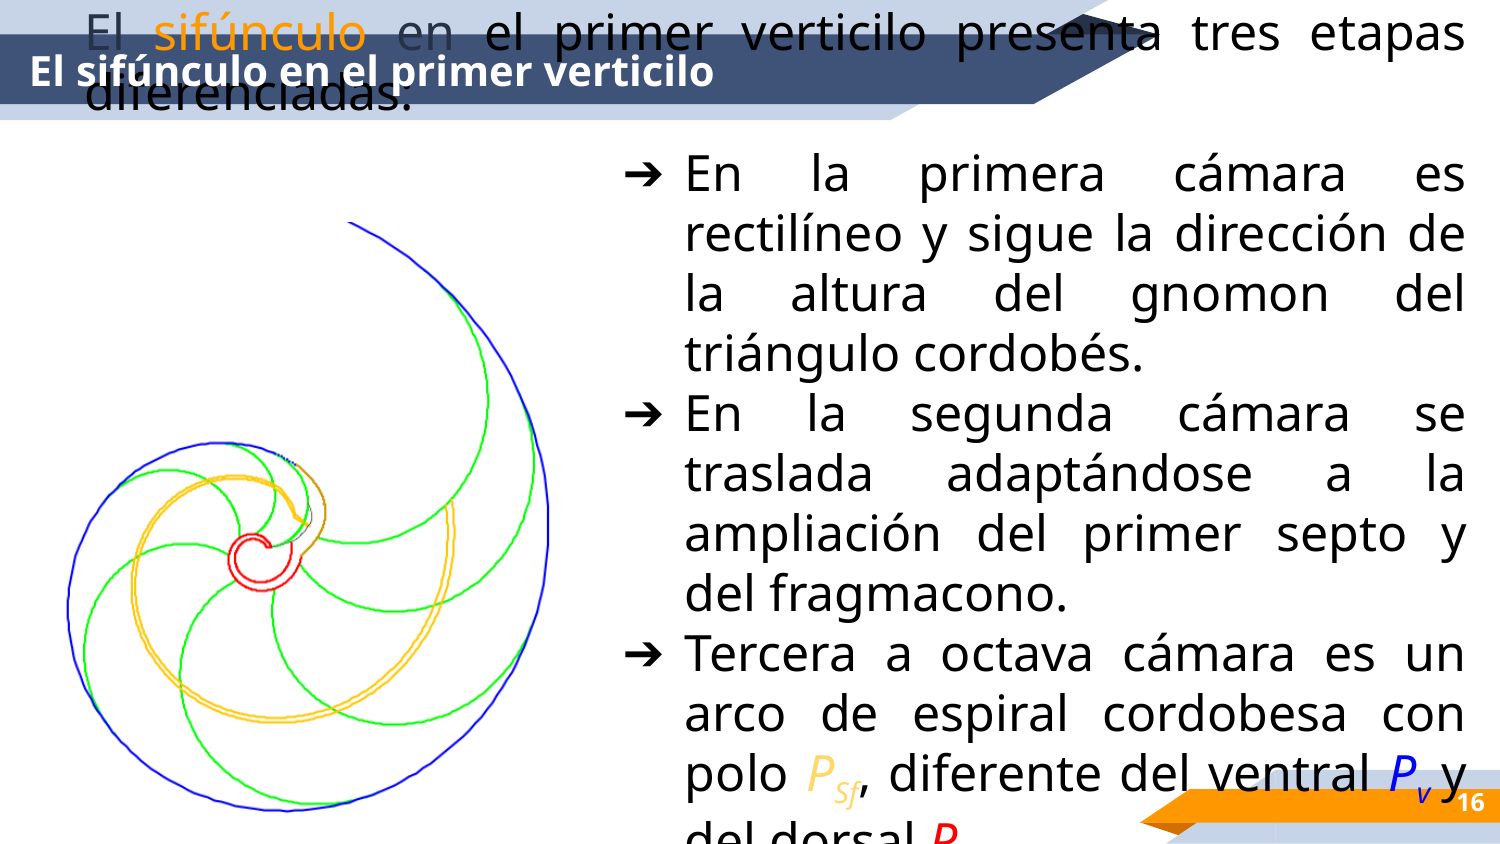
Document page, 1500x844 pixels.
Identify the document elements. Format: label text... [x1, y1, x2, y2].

title El sifúnculo en el primer verticilo [13, 18, 1106, 122]
list El sifúnculo en el primer verticilo presenta tres etapas diferenciadas: En la primera cámara es rectilíneo y sigue la dirección de la altura del gnomon del triángulo cordobés. En la segunda cámara se traslada adaptándose a la ampliación del primer septo y del fragmacono. Tercera a octava cámara es un arco de espiral cordobesa con polo PSf, diferente del ventral Pv y del dorsal Pd. [70, 138, 1483, 740]
text_box ‹#› [1255, 768, 1500, 838]
picture [44, 222, 560, 825]
